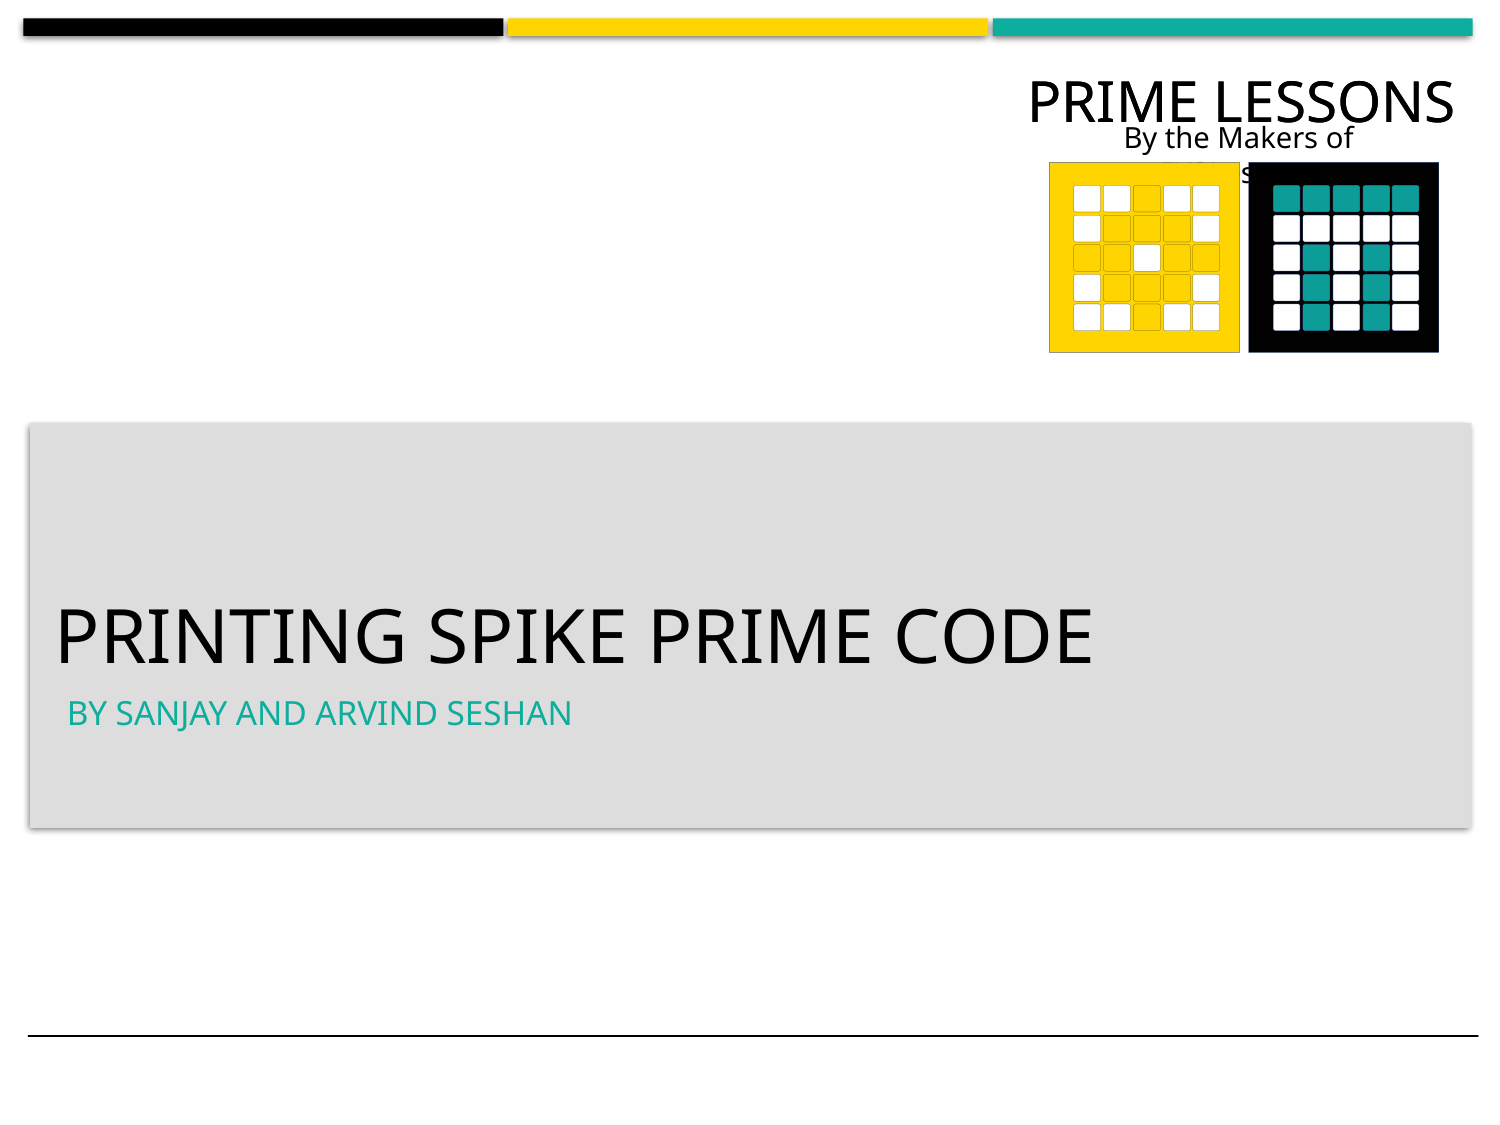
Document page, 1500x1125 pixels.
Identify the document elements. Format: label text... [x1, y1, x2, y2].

picture [1248, 162, 1439, 353]
picture [1049, 162, 1240, 353]
title PRINTING SPIKE PRIME code [39, 439, 1448, 686]
subtitle BY SANJAY AND ARVIND SESHAN [51, 685, 994, 782]
